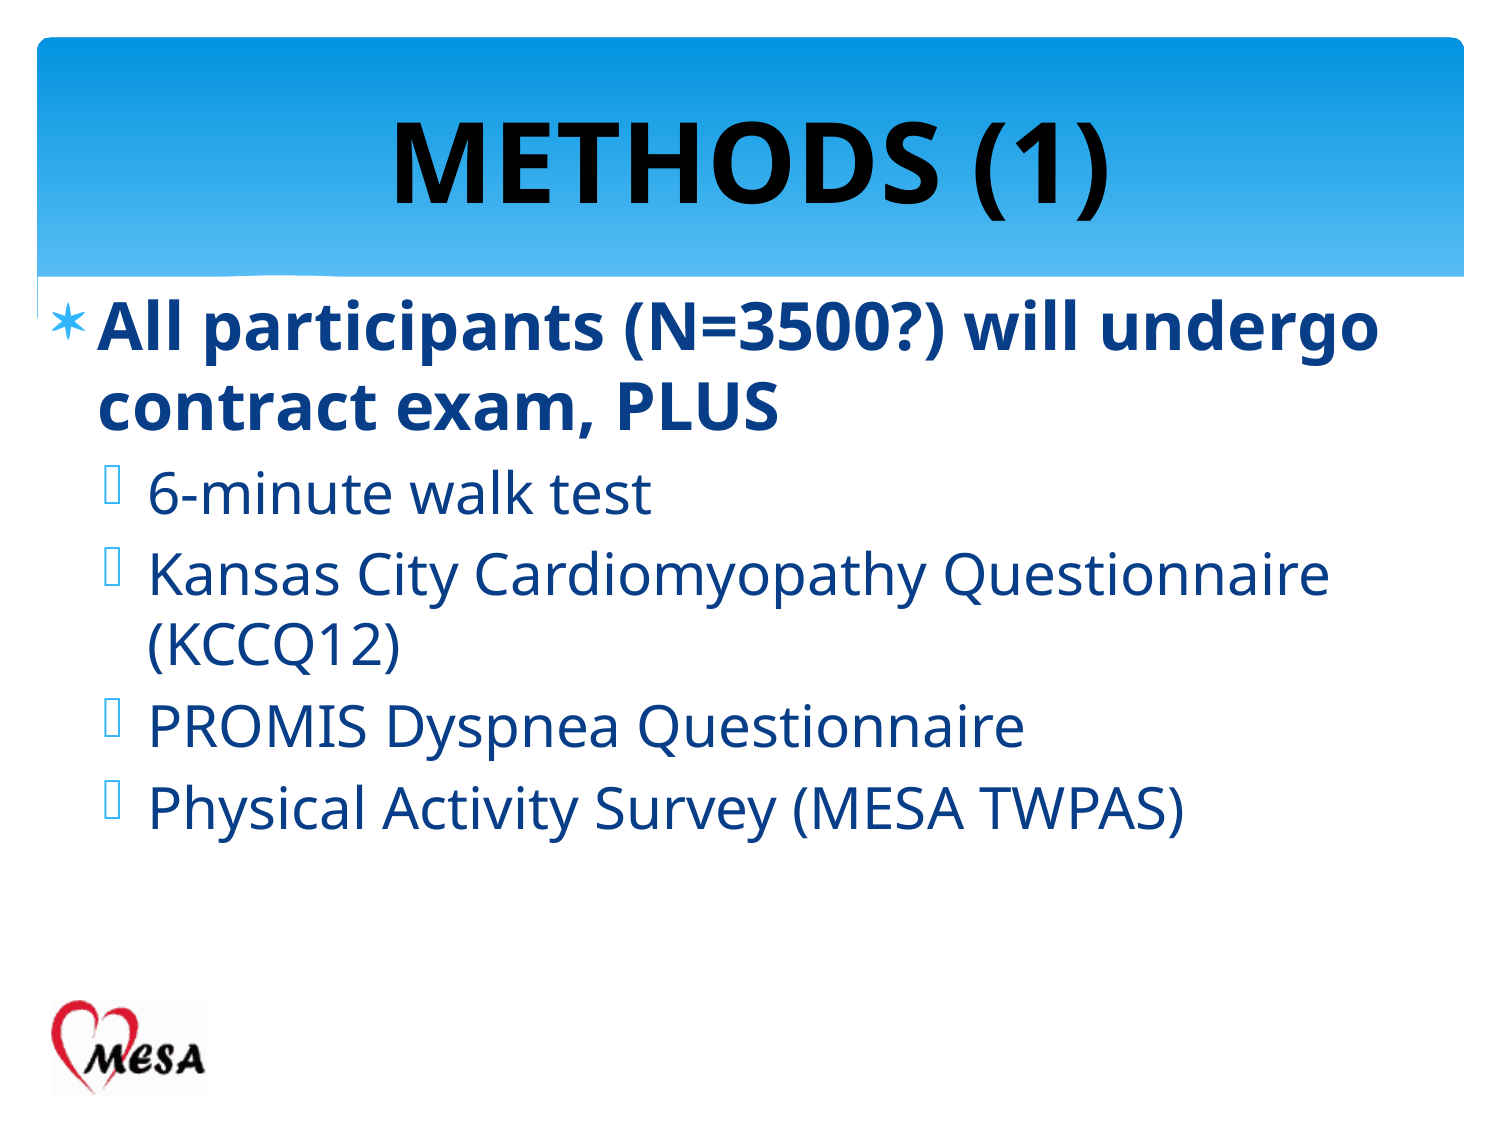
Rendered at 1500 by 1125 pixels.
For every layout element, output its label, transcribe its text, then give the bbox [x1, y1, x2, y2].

picture [49, 999, 207, 1096]
title METHODS (1) [75, 55, 1425, 261]
list All participants (N=3500?) will undergo contract exam, PLUS 6-minute walk test Kansas City Cardiomyopathy Questionnaire (KCCQ12) PROMIS Dyspnea Questionnaire Physical Activity Survey (MESA TWPAS) [37, 276, 1468, 877]
